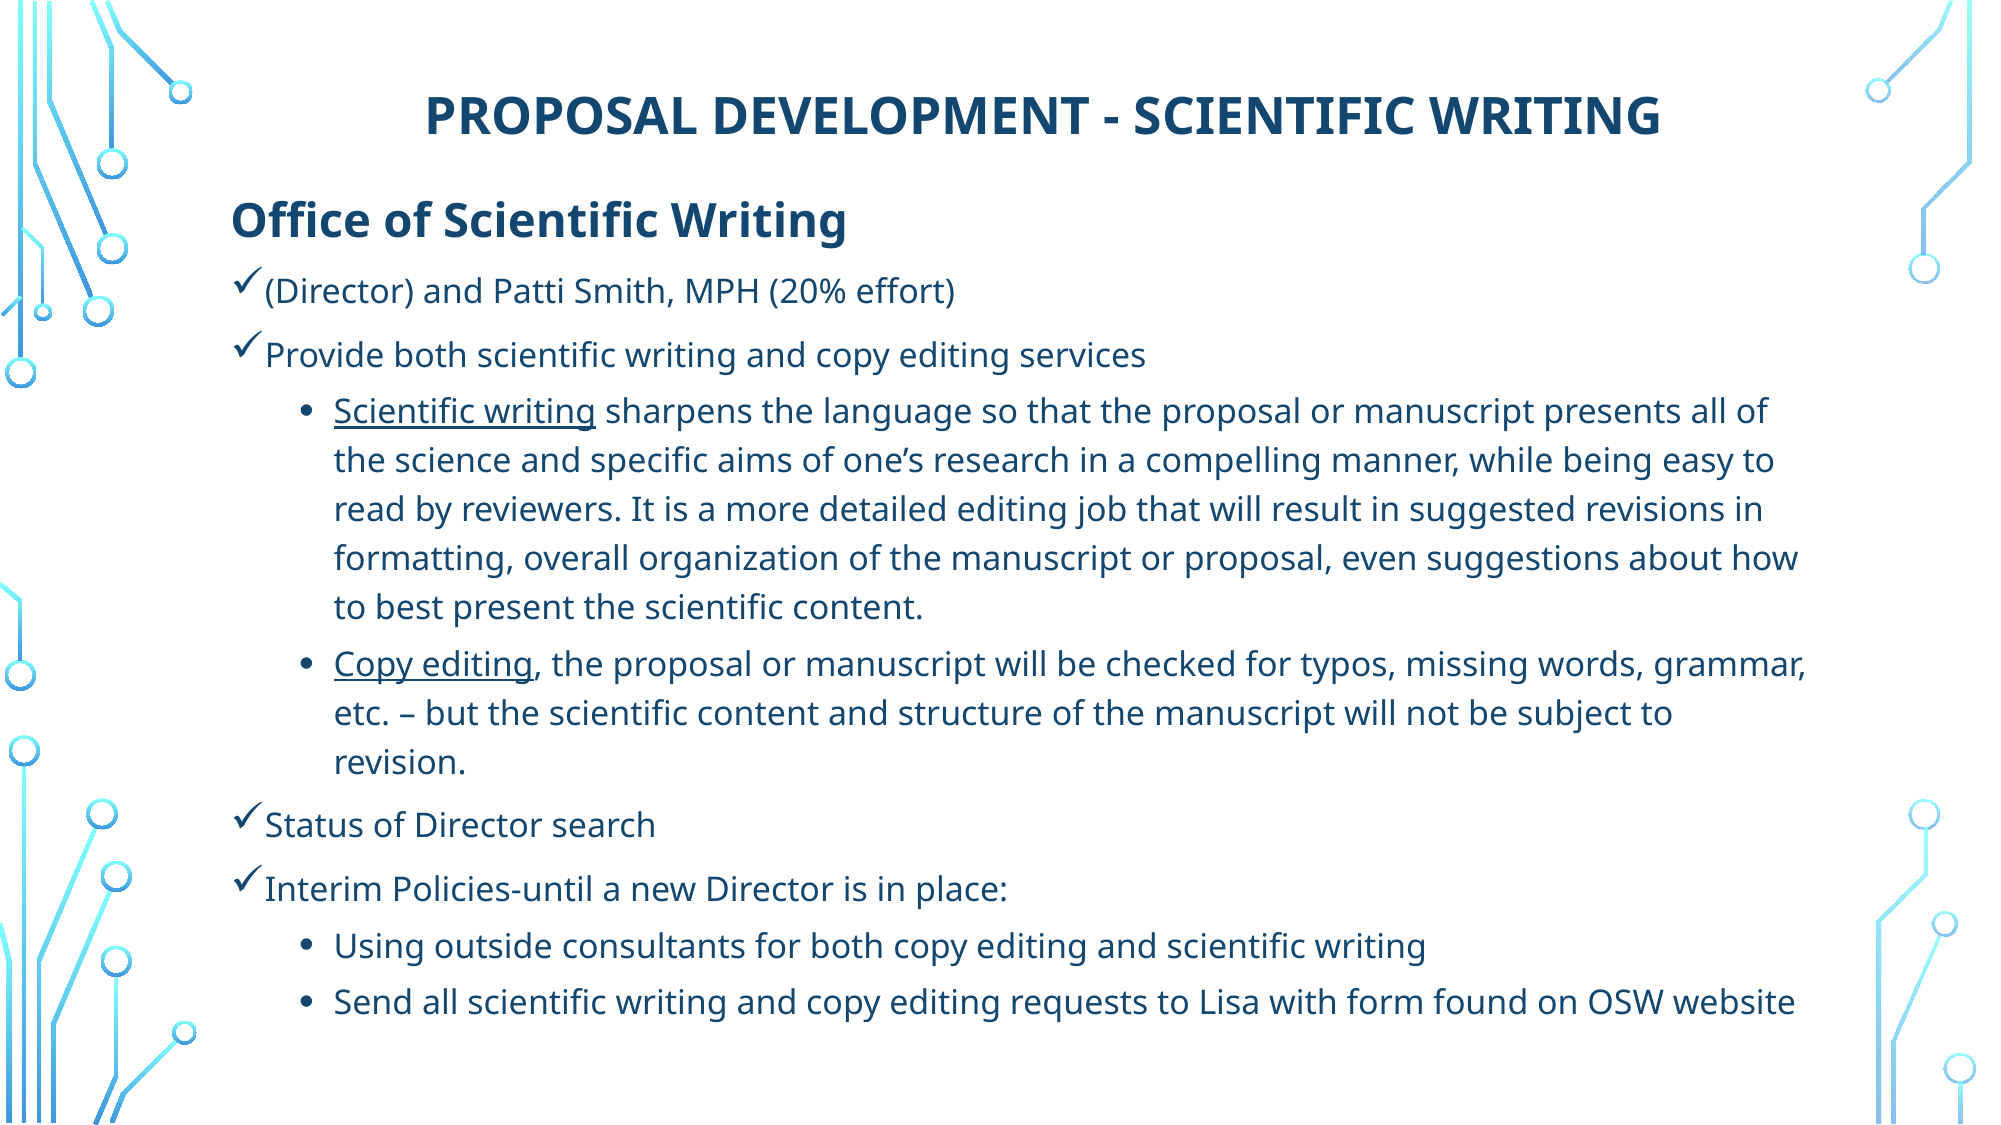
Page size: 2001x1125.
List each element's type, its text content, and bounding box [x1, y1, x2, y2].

list Office of Scientific Writing (Director) and Patti Smith, MPH (20% effort) Provide both scientific writing and copy editing services Scientific writing sharpens the language so that the proposal or manuscript presents all of the science and specific aims of one’s research in a compelling manner, while being easy to read by reviewers. It is a more detailed editing job that will result in suggested revisions in formatting, overall organization of the manuscript or proposal, even suggestions about how to best present the scientific content. Copy editing, the proposal or manuscript will be checked for typos, missing words, grammar, etc. – but the scientific content and structure of the manuscript will not be subject to revision. Status of Director search Interim Policies-until a new Director is in place: Using outside consultants for both copy editing and scientific writing Send all scientific writing and copy editing requests to Lisa with form found on OSW website [215, 171, 1830, 1072]
title Proposal Development - scientific writing [215, 31, 1872, 209]
